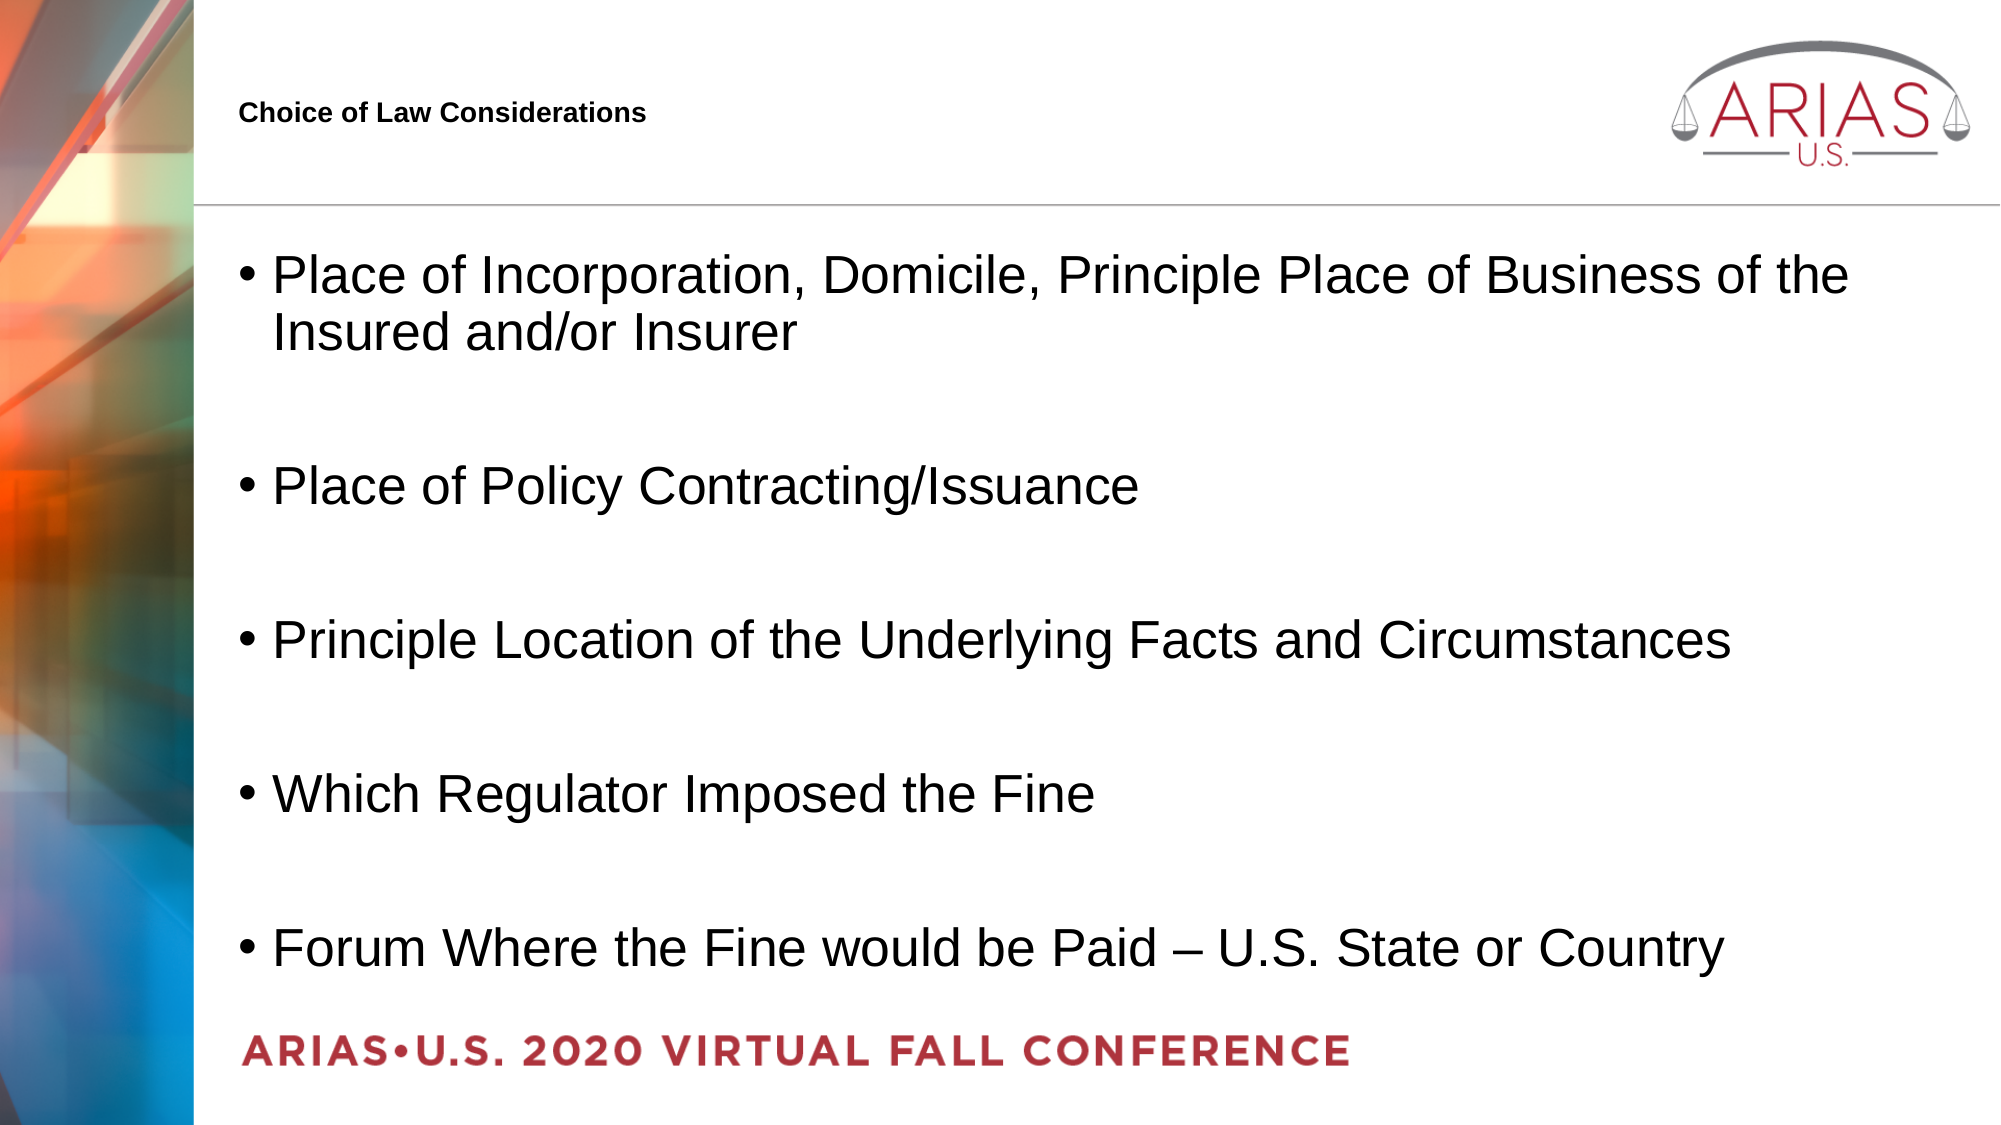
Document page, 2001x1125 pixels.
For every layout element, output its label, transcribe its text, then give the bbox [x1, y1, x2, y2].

list Place of Incorporation, Domicile, Principle Place of Business of the Insured and/or Insurer Place of Policy Contracting/Issuance Principle Location of the Underlying Facts and Circumstances Which Regulator Imposed the Fine Forum Where the Fine would be Paid – U.S. State or Country [223, 239, 1957, 988]
picture [0, 0, 2001, 1125]
title Choice of Law Considerations [223, 59, 1623, 171]
